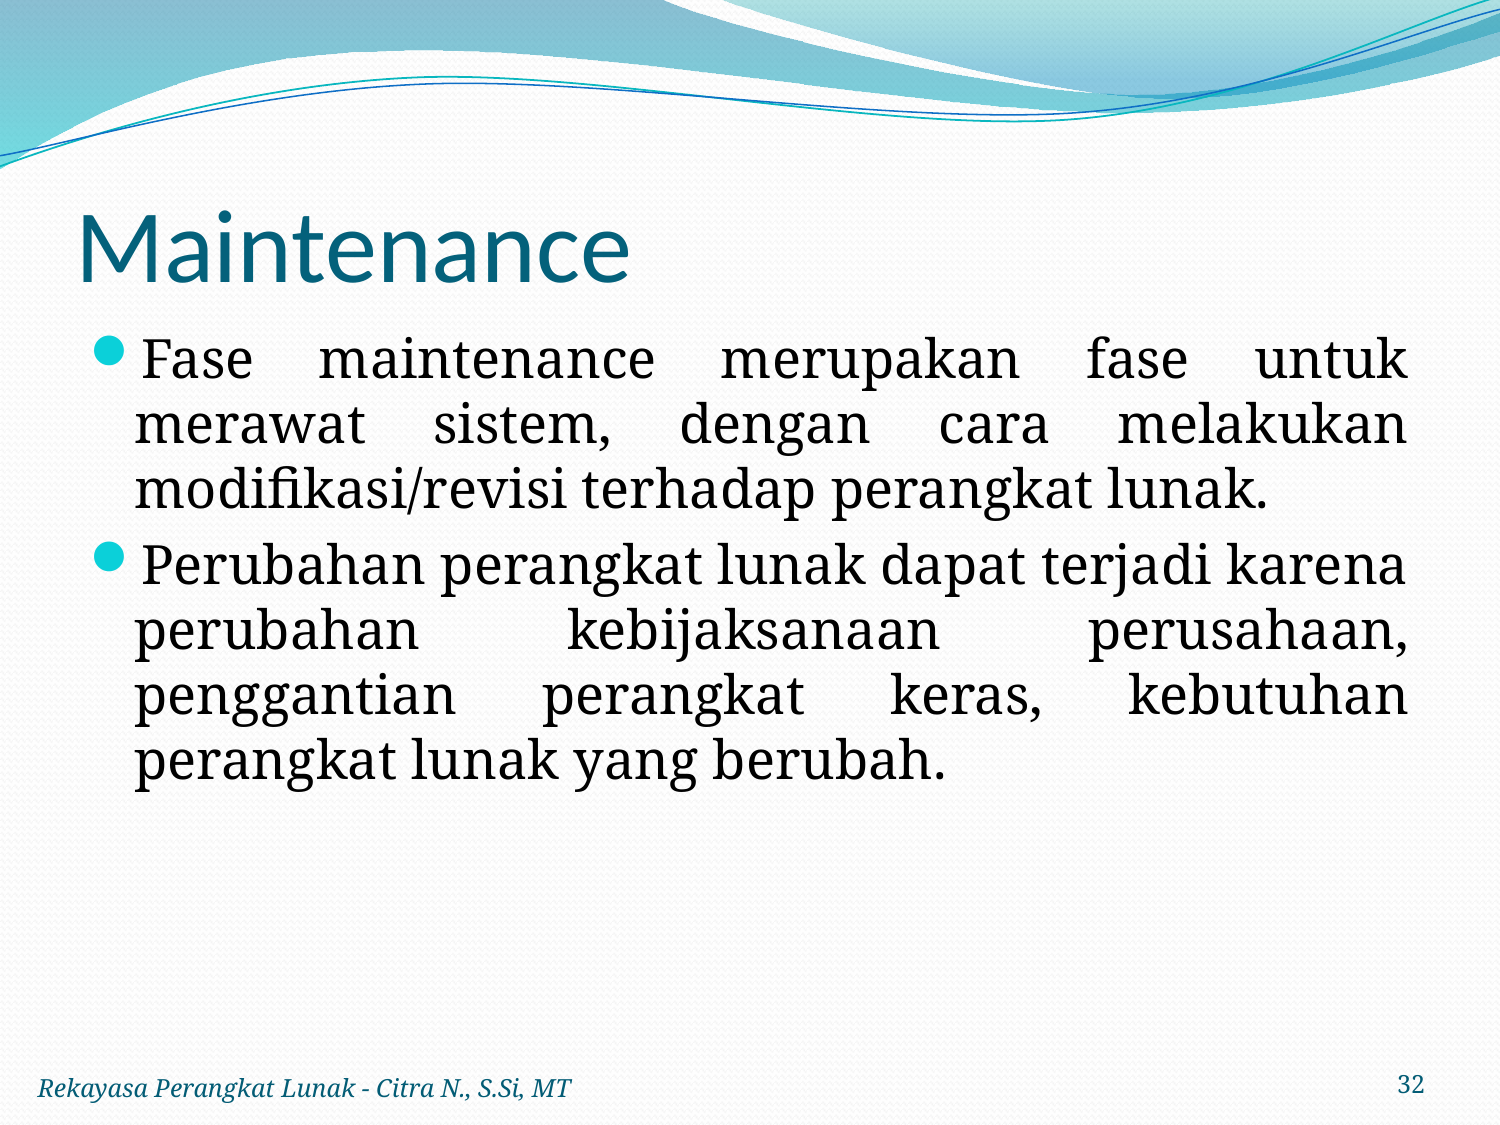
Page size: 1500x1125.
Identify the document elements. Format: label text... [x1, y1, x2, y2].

title Maintenance [75, 115, 1425, 303]
slide_number 32 [1299, 1042, 1425, 1103]
list Fase maintenance merupakan fase untuk merawat sistem, dengan cara melakukan modifikasi/revisi terhadap perangkat lunak. Perubahan perangkat lunak dapat terjadi karena perubahan kebijaksanaan perusahaan, penggantian perangkat keras, kebutuhan perangkat lunak yang berubah. [75, 317, 1425, 1038]
footer Rekayasa Perangkat Lunak - Citra N., S.Si, MT [37, 1042, 588, 1103]
